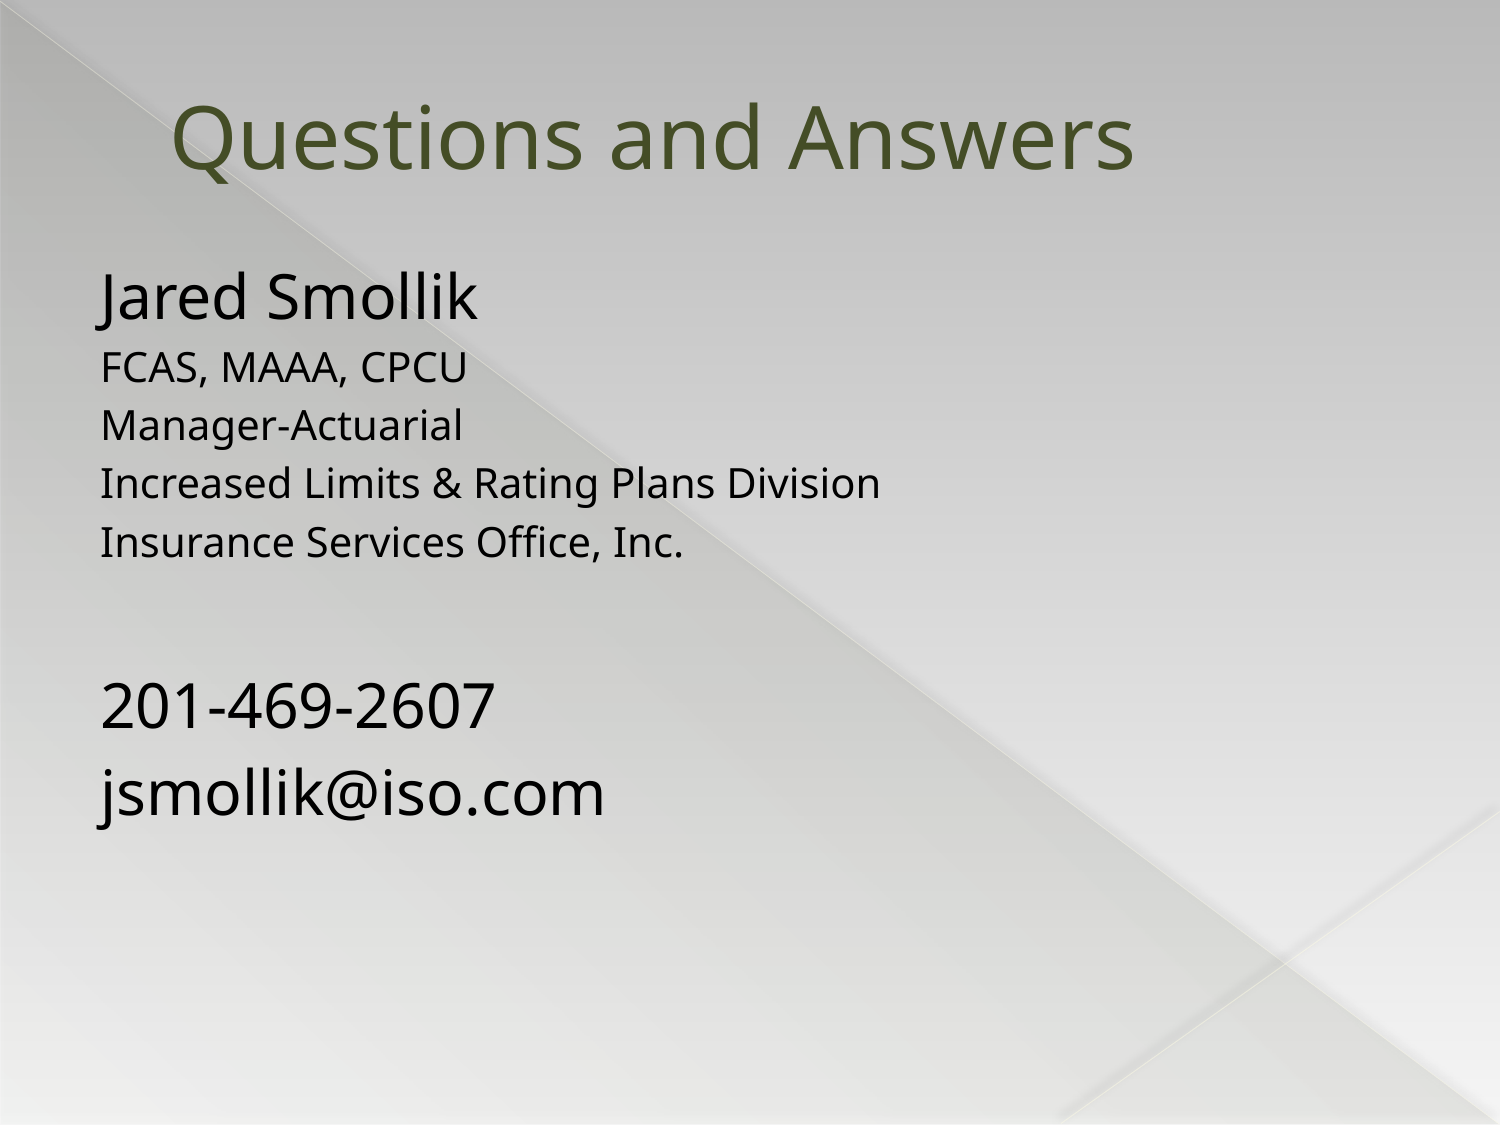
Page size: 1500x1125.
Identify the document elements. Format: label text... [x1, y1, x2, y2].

title Questions and Answers [75, 43, 1425, 225]
list Jared Smollik FCAS, MAAA, CPCU Manager-Actuarial Increased Limits & Rating Plans Division Insurance Services Office, Inc. 201-469-2607 jsmollik@iso.com [75, 249, 1425, 1013]
